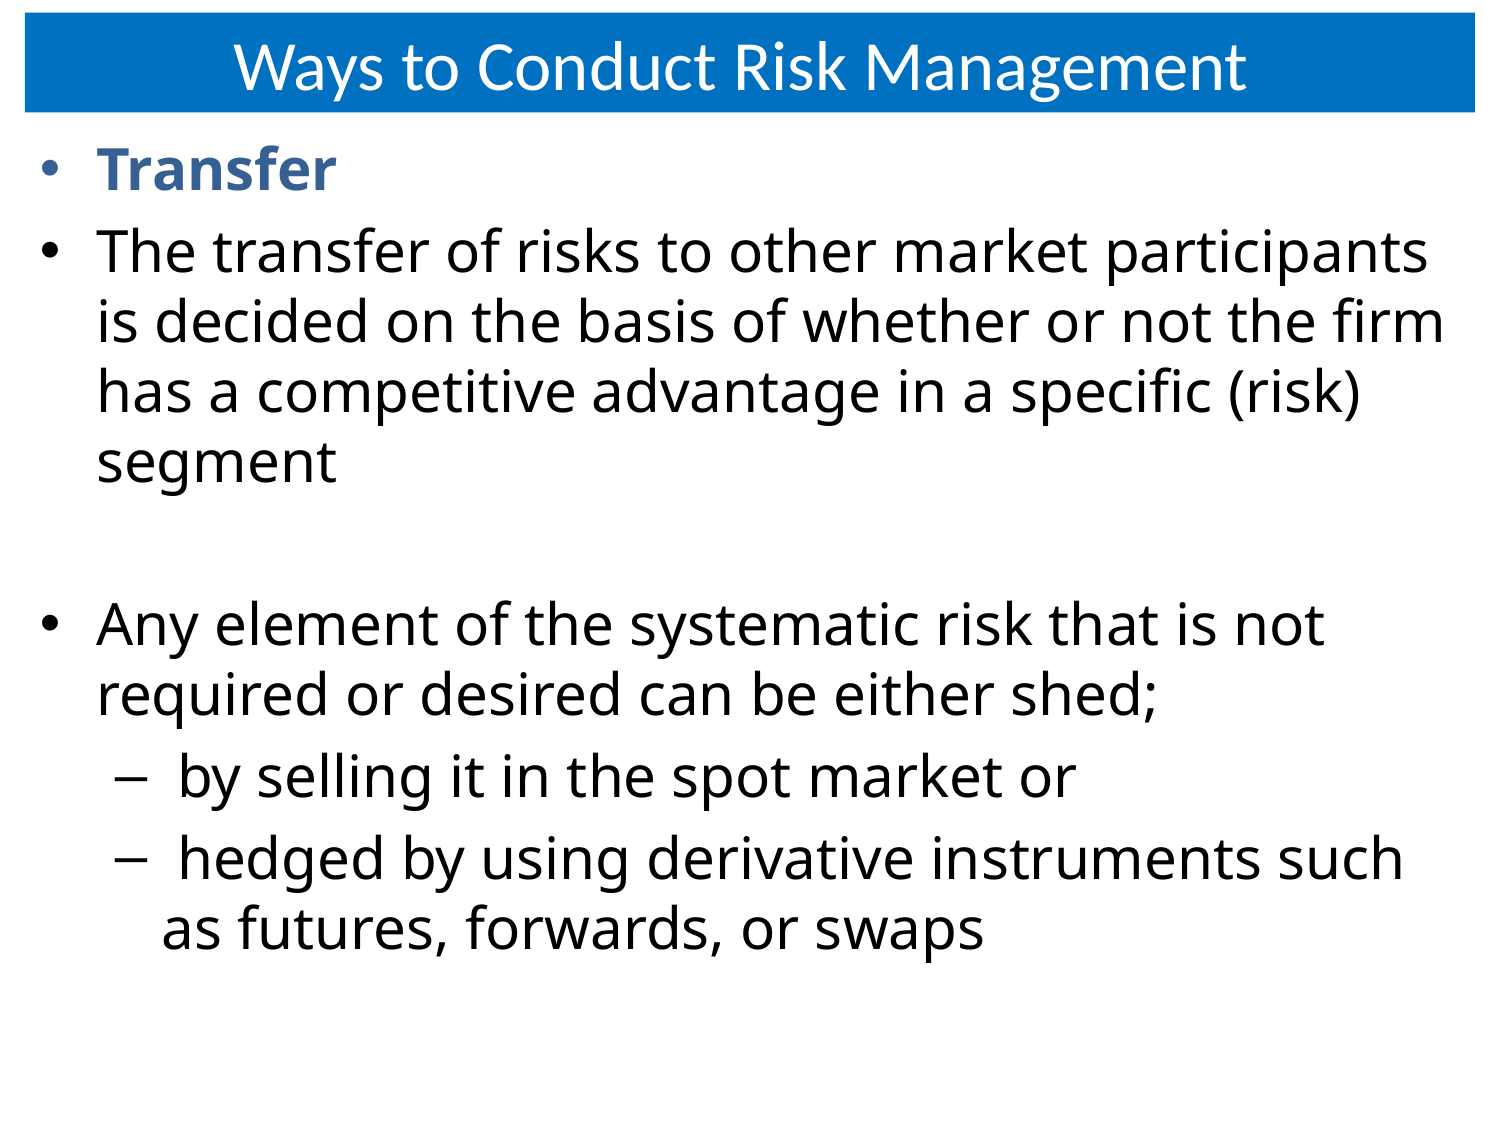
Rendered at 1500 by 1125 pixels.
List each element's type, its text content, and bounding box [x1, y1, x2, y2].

title Ways to Conduct Risk Management [24, 12, 1475, 113]
list Transfer The transfer of risks to other market participants is decided on the basis of whether or not the firm has a competitive advantage in a specific (risk) segment Any element of the systematic risk that is not required or desired can be either shed; by selling it in the spot market or hedged by using derivative instruments such as futures, forwards, or swaps [24, 125, 1475, 1100]
